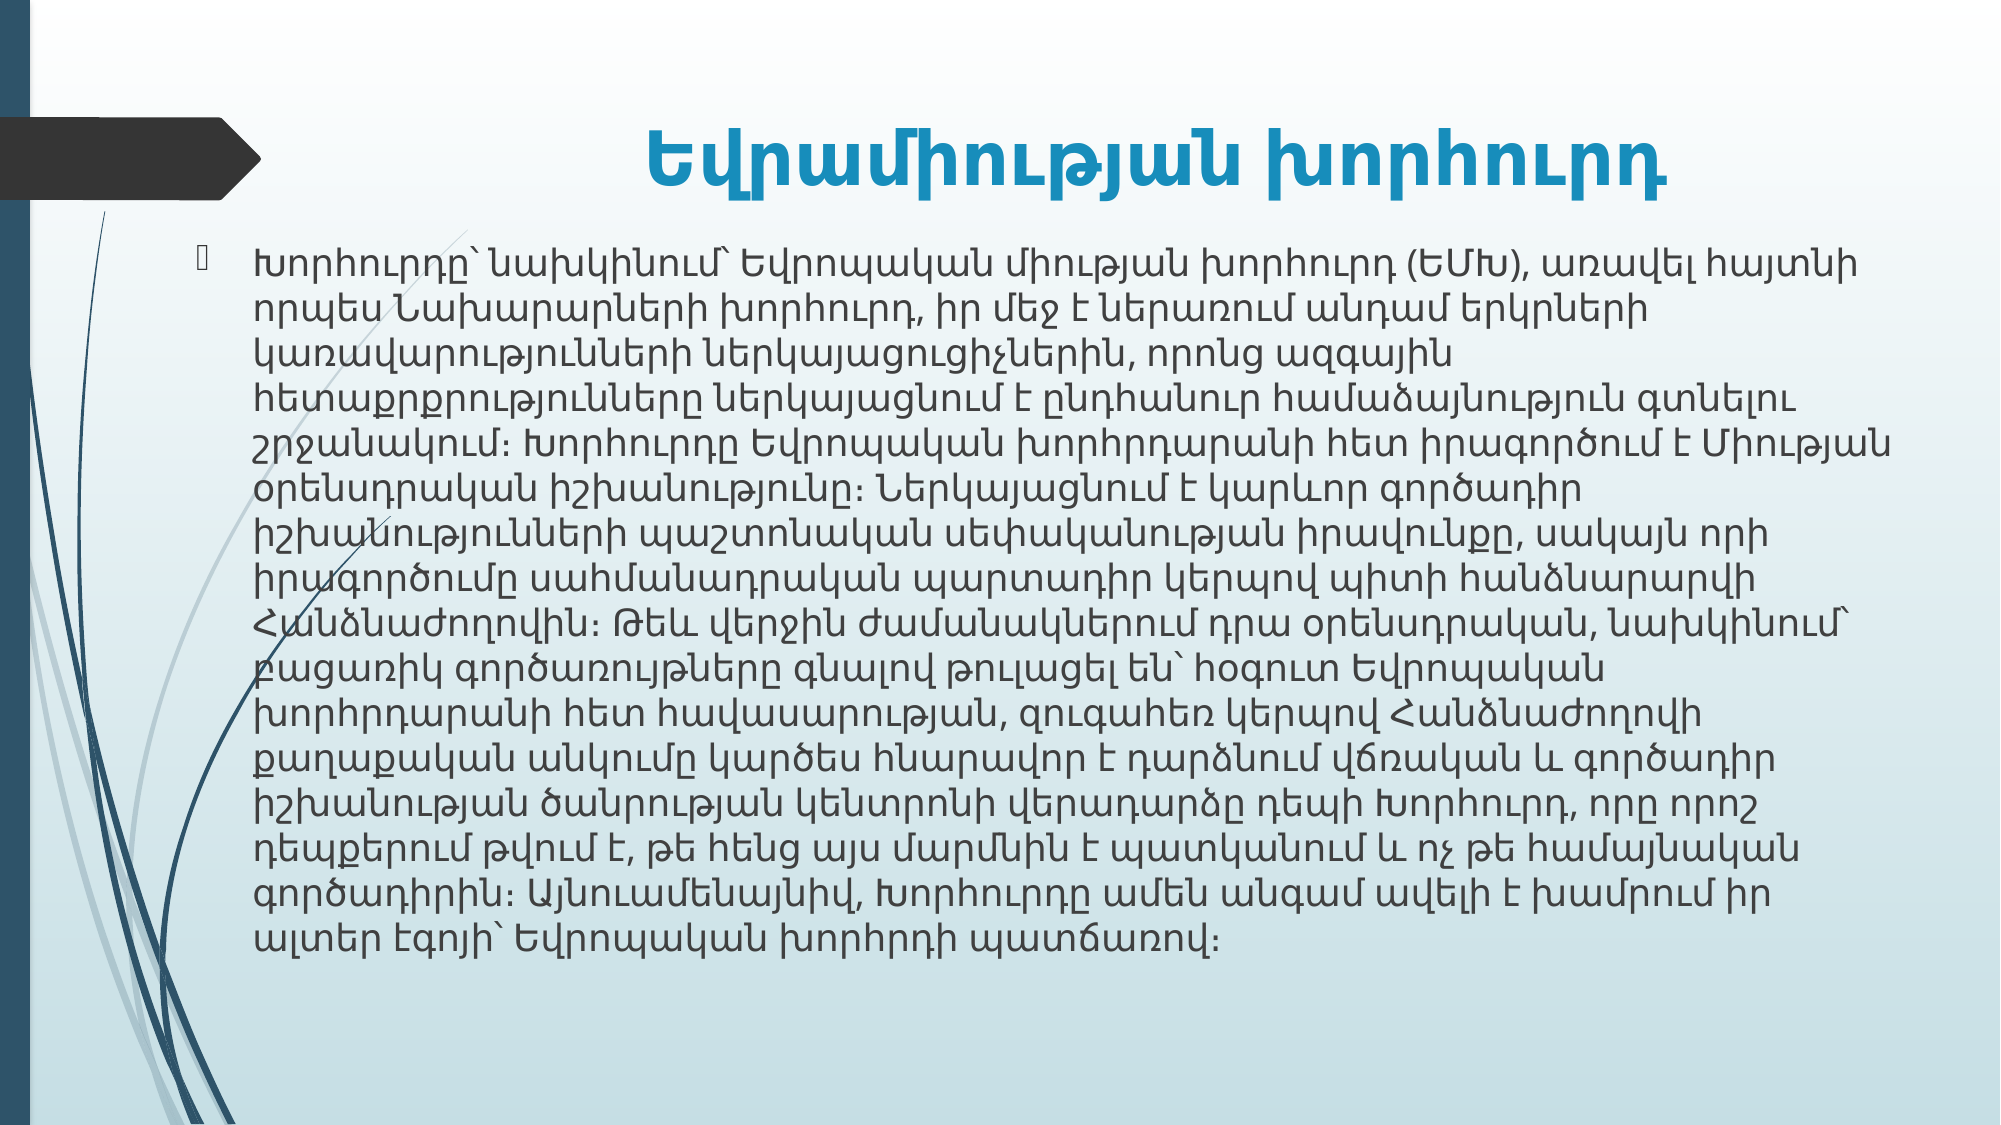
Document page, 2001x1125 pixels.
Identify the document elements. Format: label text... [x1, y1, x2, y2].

list Խորհուրդը՝ նախկինում՝ Եվրոպական միության խորհուրդ (ԵՄԽ), առավել հայտնի որպես Նախարարների խորհուրդ, իր մեջ է ներառում անդամ երկրների կառավարությունների ներկայացուցիչներին, որոնց ազգային հետաքրքրությունները ներկայացնում է ընդհանուր համաձայնություն գտնելու շրջանակում։ Խորհուրդը Եվրոպական խորհրդարանի հետ իրագործում է Միության օրենսդրական իշխանությունը։ Ներկայացնում է կարևոր գործադիր իշխանությունների պաշտոնական սեփականության իրավունքը, սակայն որի իրագործումը սահմանադրական պարտադիր կերպով պիտի հանձնարարվի Հանձնաժողովին։ Թեև վերջին ժամանակներում դրա օրենսդրական, նախկինում՝ բացառիկ գործառույթները գնալով թուլացել են՝ հօգուտ Եվրոպական խորհրդարանի հետ հավասարության, զուգահեռ կերպով Հանձնաժողովի քաղաքական անկումը կարծես հնարավոր է դարձնում վճռական և գործադիր իշխանության ծանրության կենտրոնի վերադարձը դեպի Խորհուրդ, որը որոշ դեպքերում թվում է, թե հենց այս մարմնին է պատկանում և ոչ թե համայնական գործադիրին։ Այնուամենայնիվ, Խորհուրդը ամեն անգամ ավելի է խամրում իր ալտեր էգոյի՝ Եվրոպական խորհրդի պատճառով։ [181, 231, 1921, 1025]
title Եվրամիության խորհուրդ [425, 102, 1888, 231]
